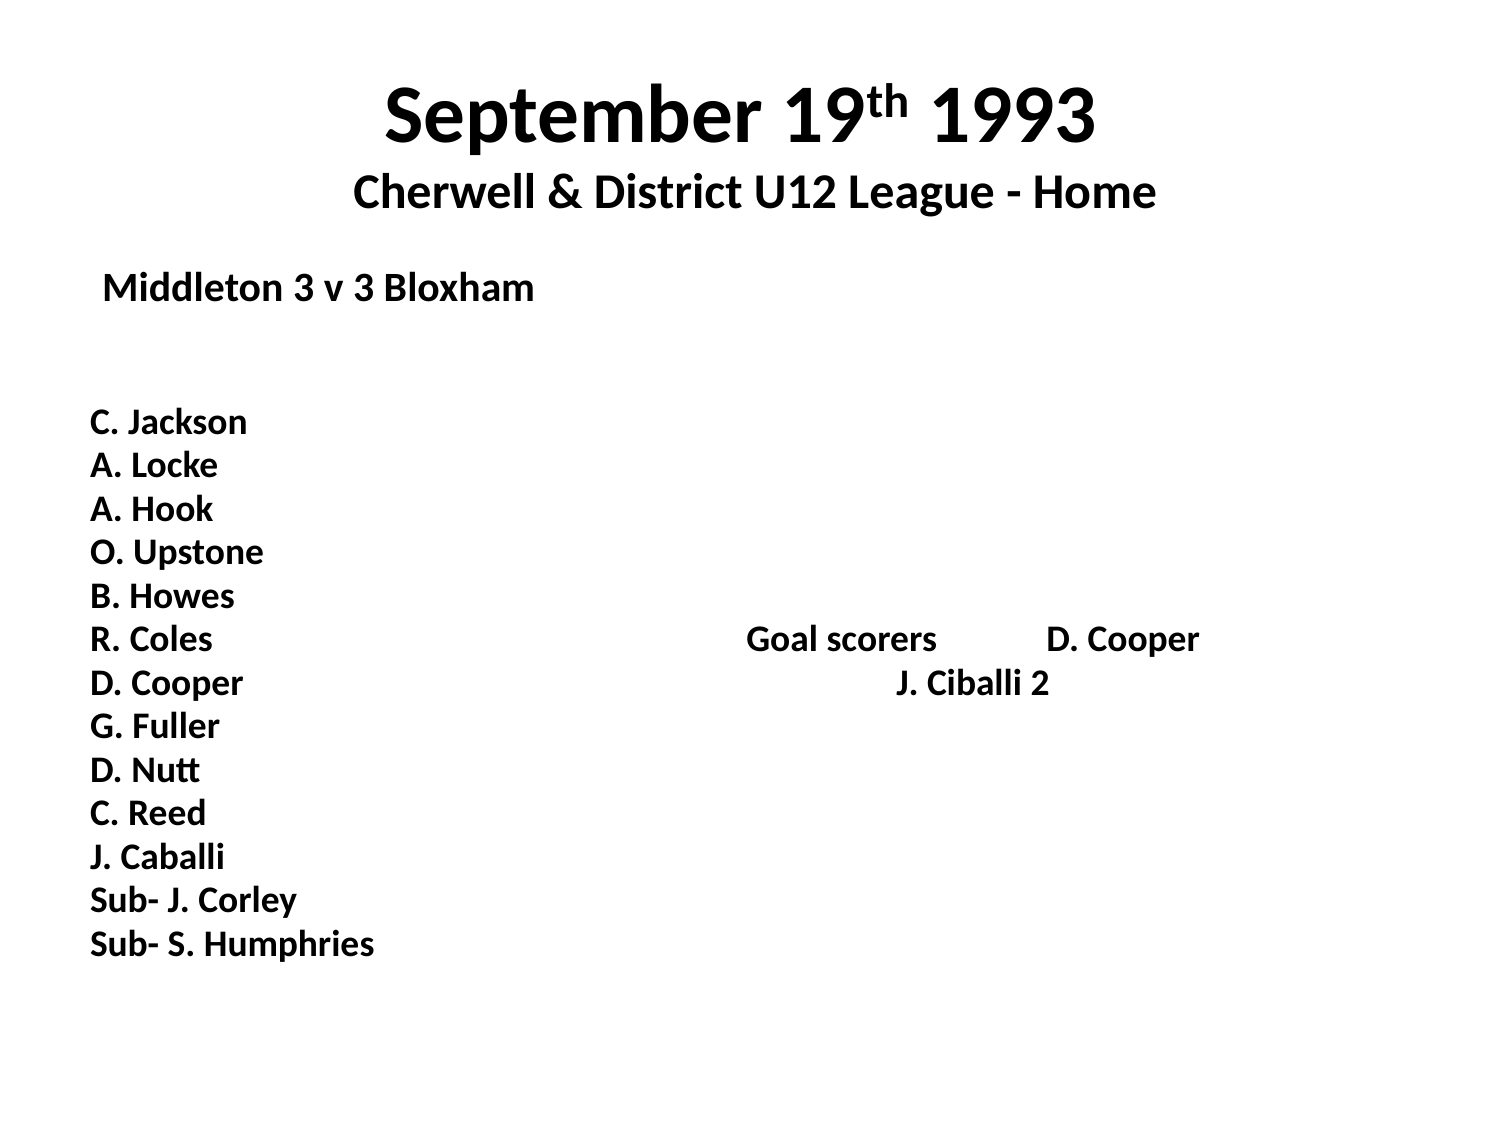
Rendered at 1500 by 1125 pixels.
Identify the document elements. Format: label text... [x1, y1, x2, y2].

title September 19th 1993 Cherwell & District U12 League - Home [75, 45, 1425, 233]
list Middleton 3 v 3 Bloxham C. Jackson A. Locke A. Hook O. Upstone B. Howes R. Coles Goal scorers D. Cooper D. Cooper J. Ciballi 2 G. Fuller D. Nutt C. Reed J. Caballi Sub- J. Corley Sub- S. Humphries [75, 262, 1425, 1005]
